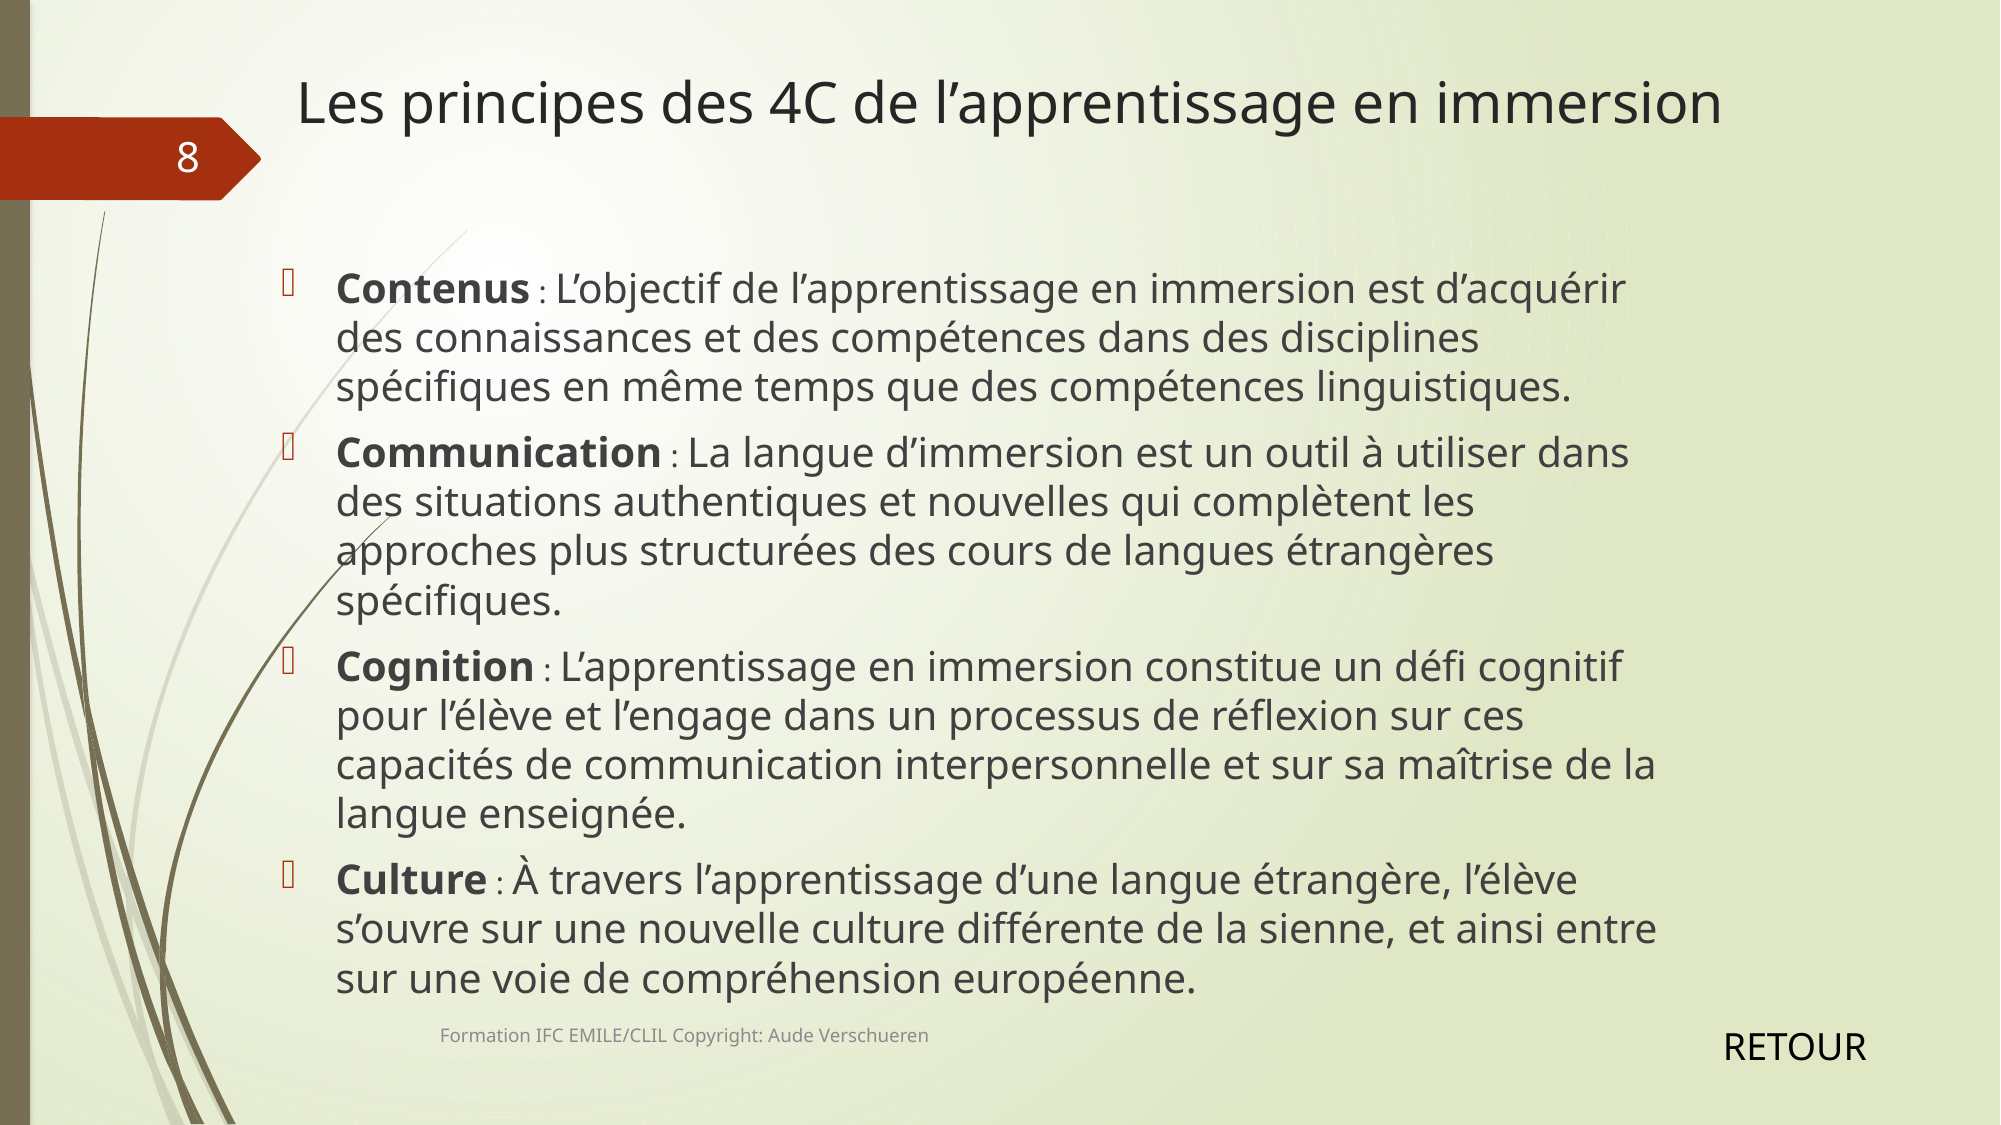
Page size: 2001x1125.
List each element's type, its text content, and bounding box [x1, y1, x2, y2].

footer Formation IFC EMILE/CLIL Copyright: Aude Verschueren [424, 1006, 1675, 1067]
slide_number 8 [87, 129, 216, 190]
title Les principes des 4C de l’apprentissage en immersion [281, 59, 1744, 270]
text_box RETOUR [1708, 1015, 1882, 1076]
list Contenus : L’objectif de l’apprentissage en immersion est d’acquérir des connaissances et des compétences dans des disciplines spécifiques en même temps que des compétences linguistiques. Communication : La langue d’immersion est un outil à utiliser dans des situations authentiques et nouvelles qui complètent les approches plus structurées des cours de langues étrangères spécifiques. Cognition : L’apprentissage en immersion constitue un défi cognitif pour l’élève et l’engage dans un processus de réflexion sur ces capacités de communication interpersonnelle et sur sa maîtrise de la langue enseignée. Culture : À travers l’apprentissage d’une langue étrangère, l’élève s’ouvre sur une nouvelle culture différente de la sienne, et ainsi entre sur une voie de compréhension européenne. [266, 254, 1699, 1010]
